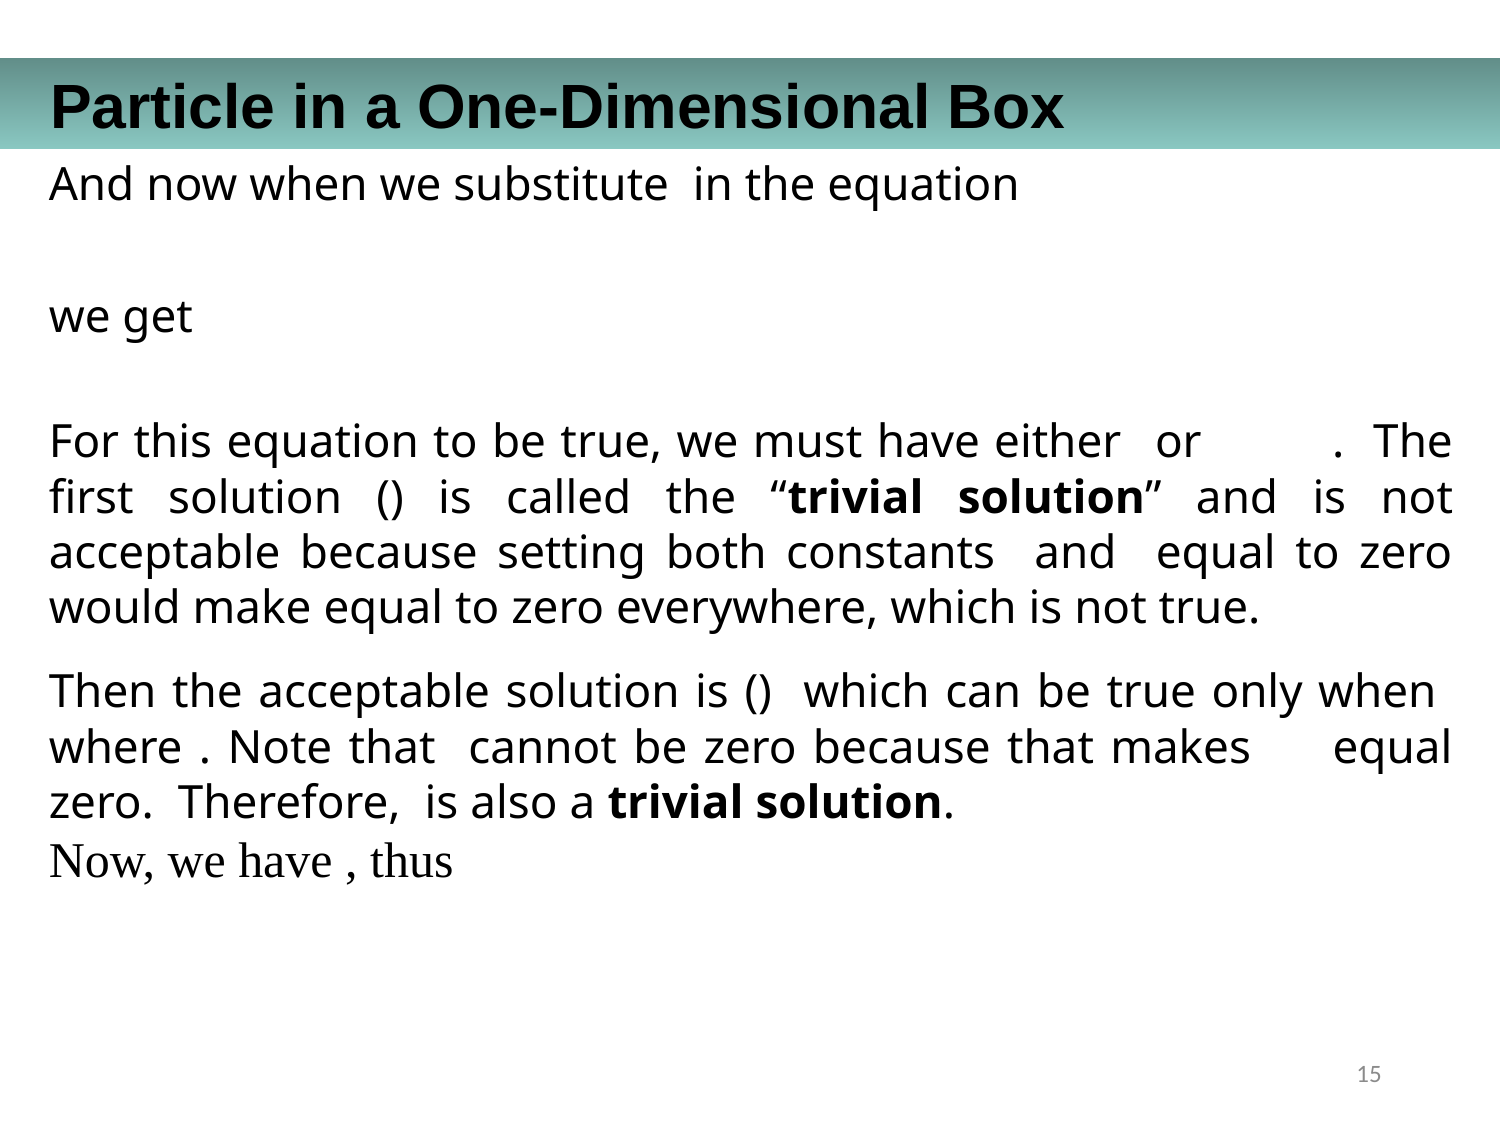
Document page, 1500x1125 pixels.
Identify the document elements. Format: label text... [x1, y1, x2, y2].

slide_number 15 [1059, 1042, 1397, 1103]
text_box [31, 149, 1468, 290]
text_box Particle in a One-Dimensional Box [0, 58, 1500, 149]
